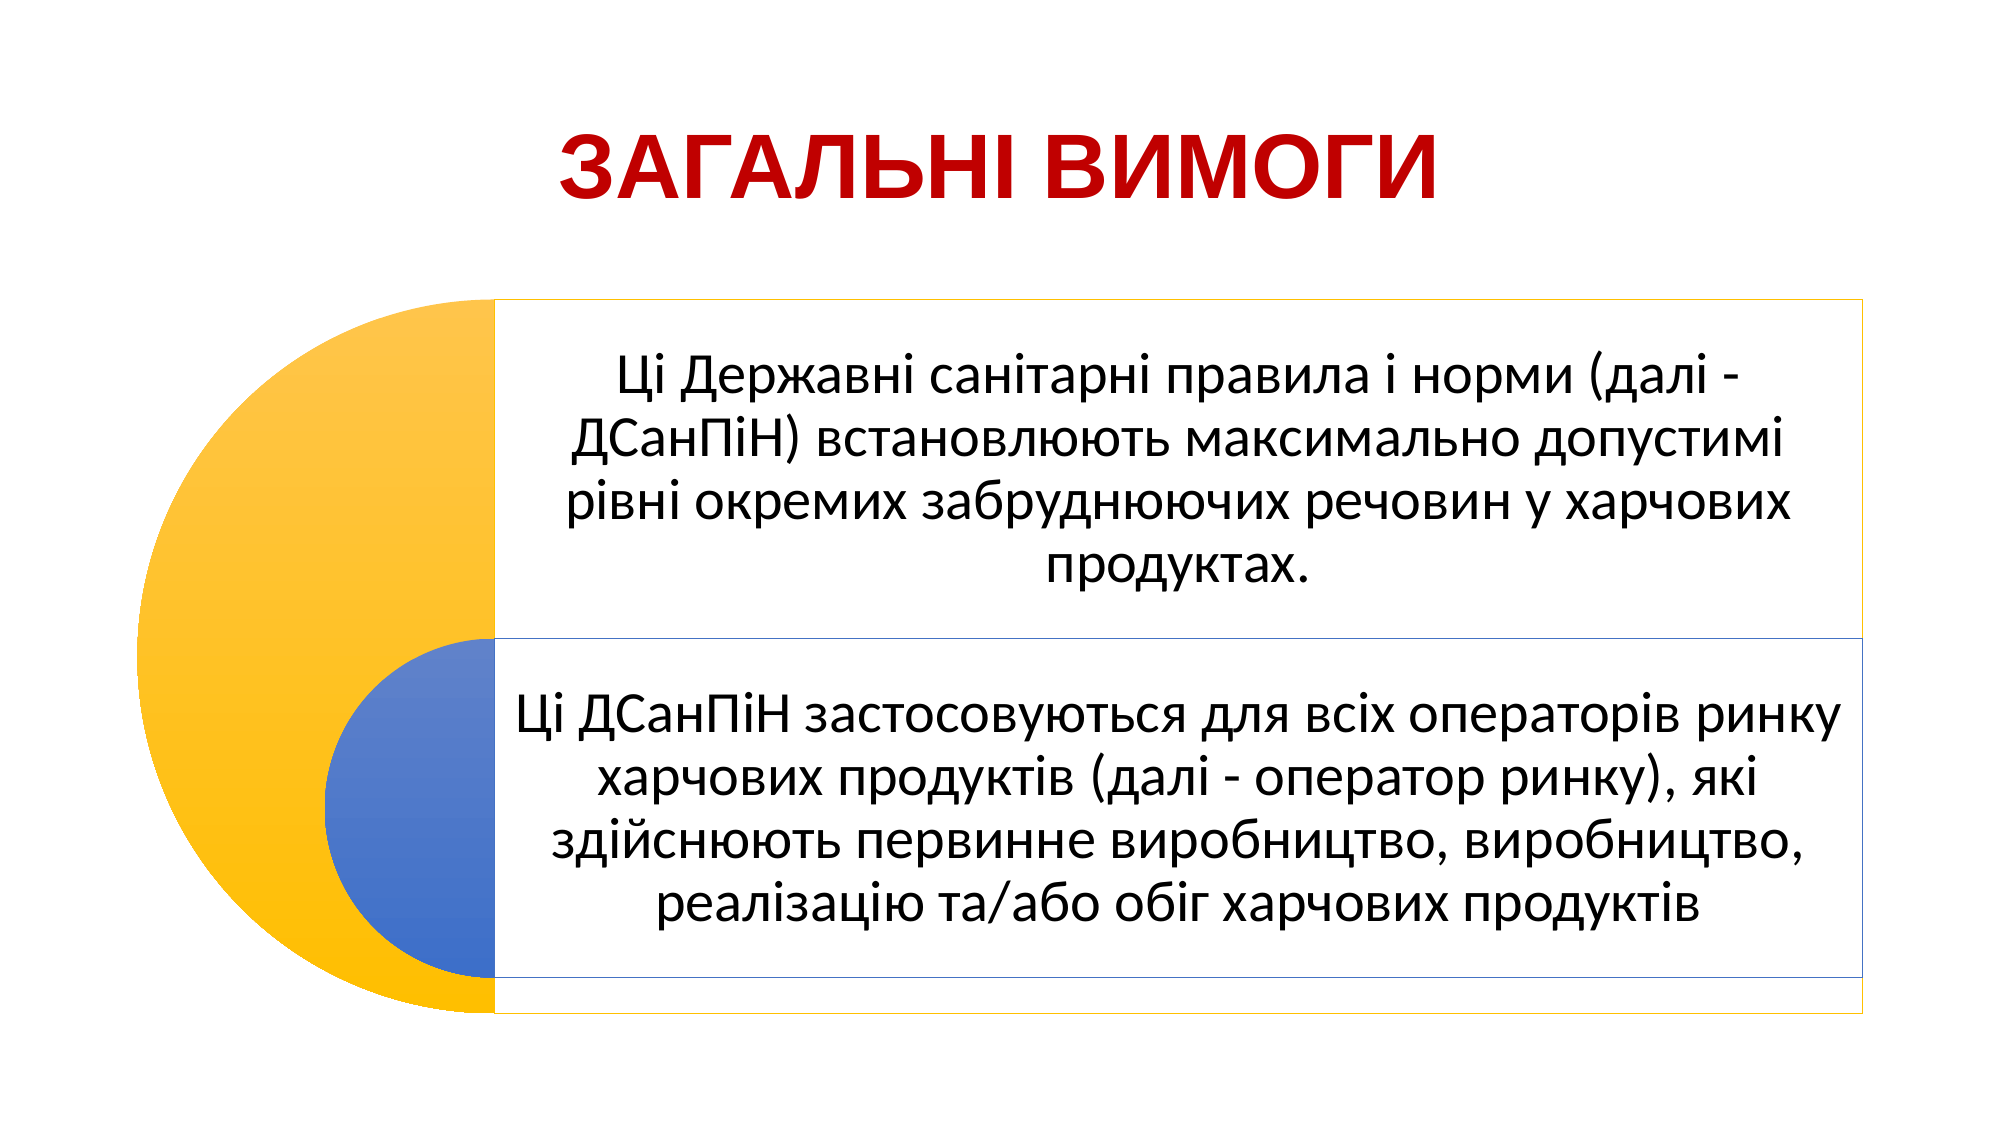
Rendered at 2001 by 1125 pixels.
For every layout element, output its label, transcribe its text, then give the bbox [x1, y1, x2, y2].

title ЗАГАЛЬНІ ВИМОГИ [137, 59, 1863, 278]
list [137, 299, 1863, 1014]
